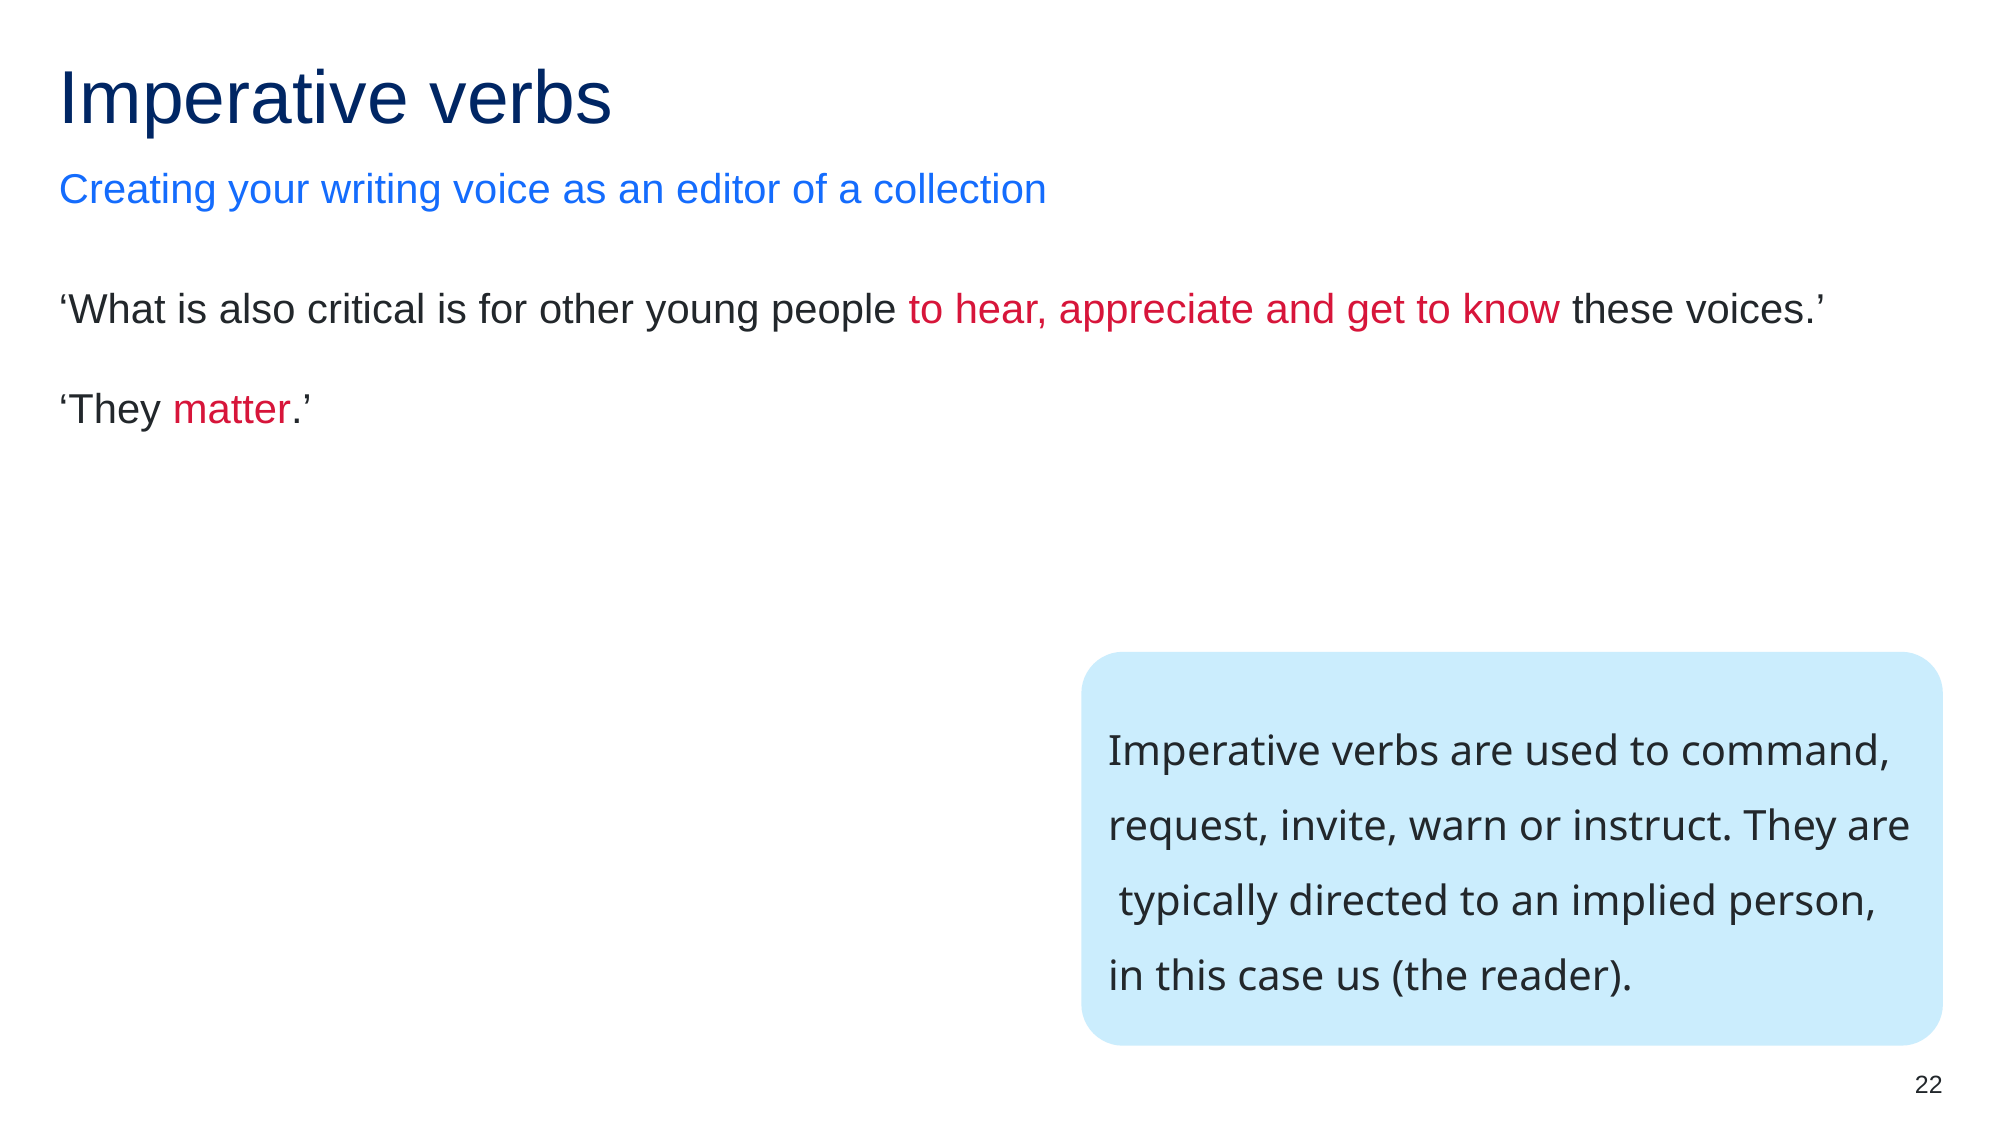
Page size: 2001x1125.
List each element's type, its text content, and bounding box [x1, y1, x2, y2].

text_box Imperative verbs are used to command, request, invite, warn or instruct. They are typically directed to an implied person, in this case us (the reader). [1080, 650, 1944, 1047]
list ‘What is also critical is for other young people to hear, appreciate and get to know these voices.’ ‘They matter.’ [59, 257, 1943, 1046]
list Creating your writing voice as an editor of a collection [59, 161, 1943, 212]
title Imperative verbs [59, 59, 1943, 149]
slide_number 22 [1824, 1068, 1943, 1099]
